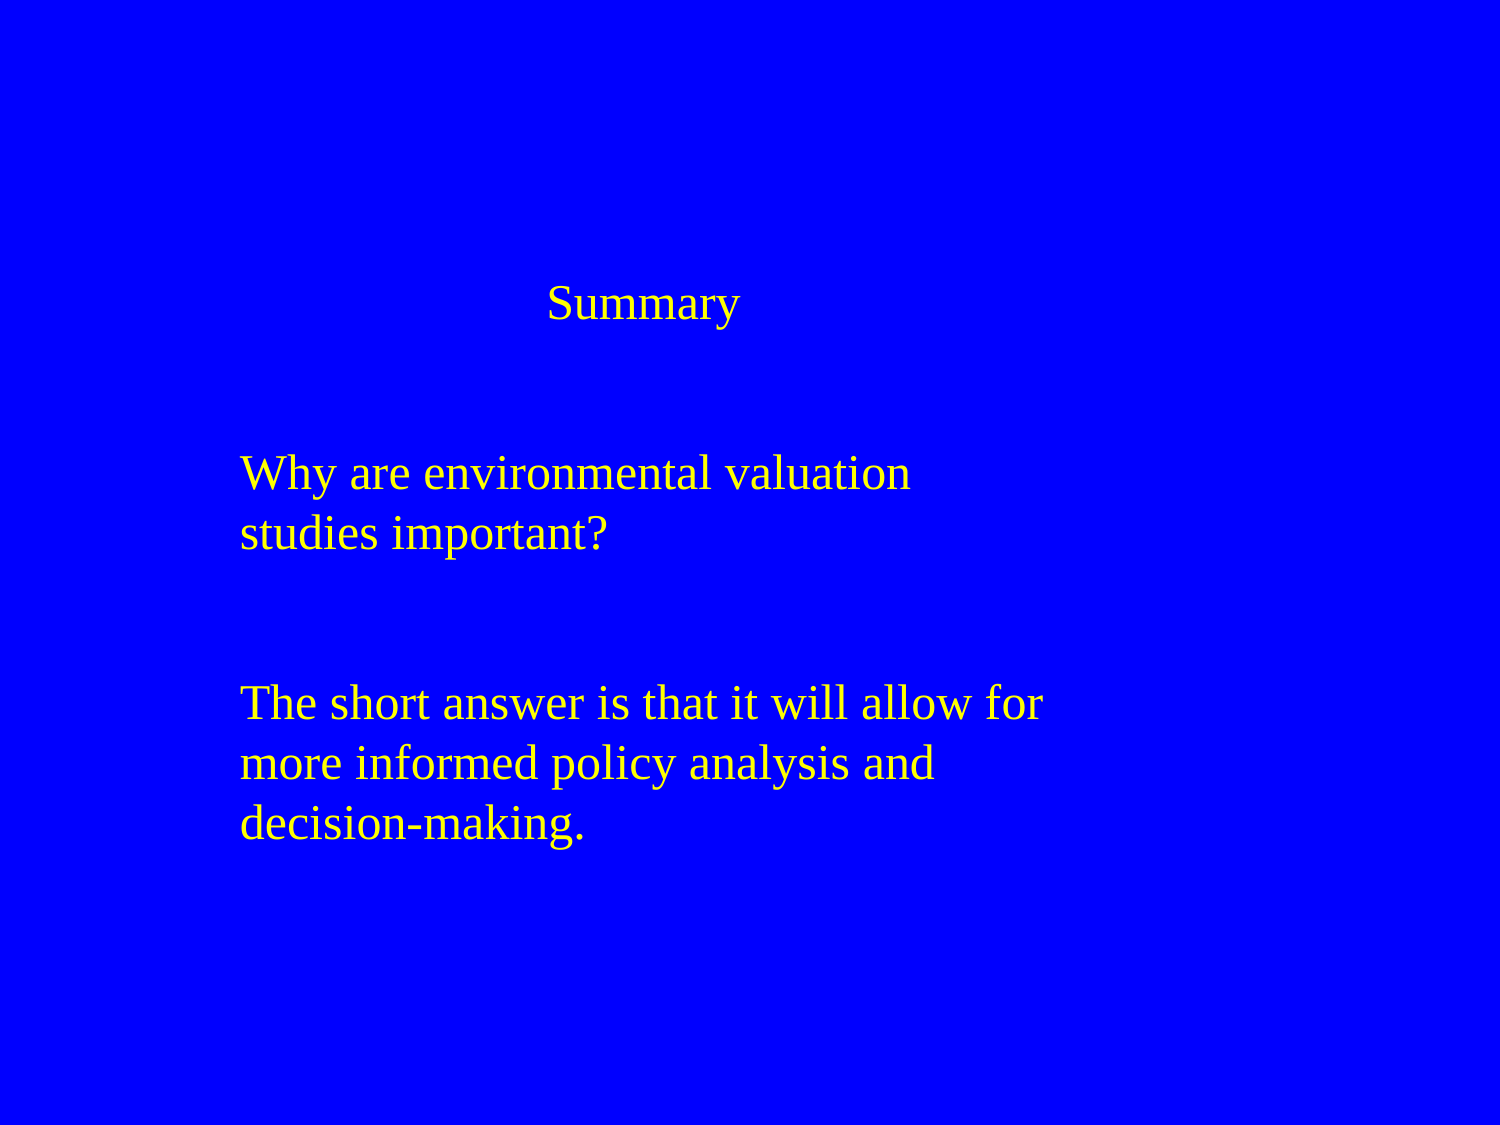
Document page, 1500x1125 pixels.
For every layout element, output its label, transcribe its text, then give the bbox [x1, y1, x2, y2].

text_box Summary Why are environmental valuation studies important? The short answer is that it will allow for more informed policy analysis and decision-making. [224, 262, 1063, 858]
